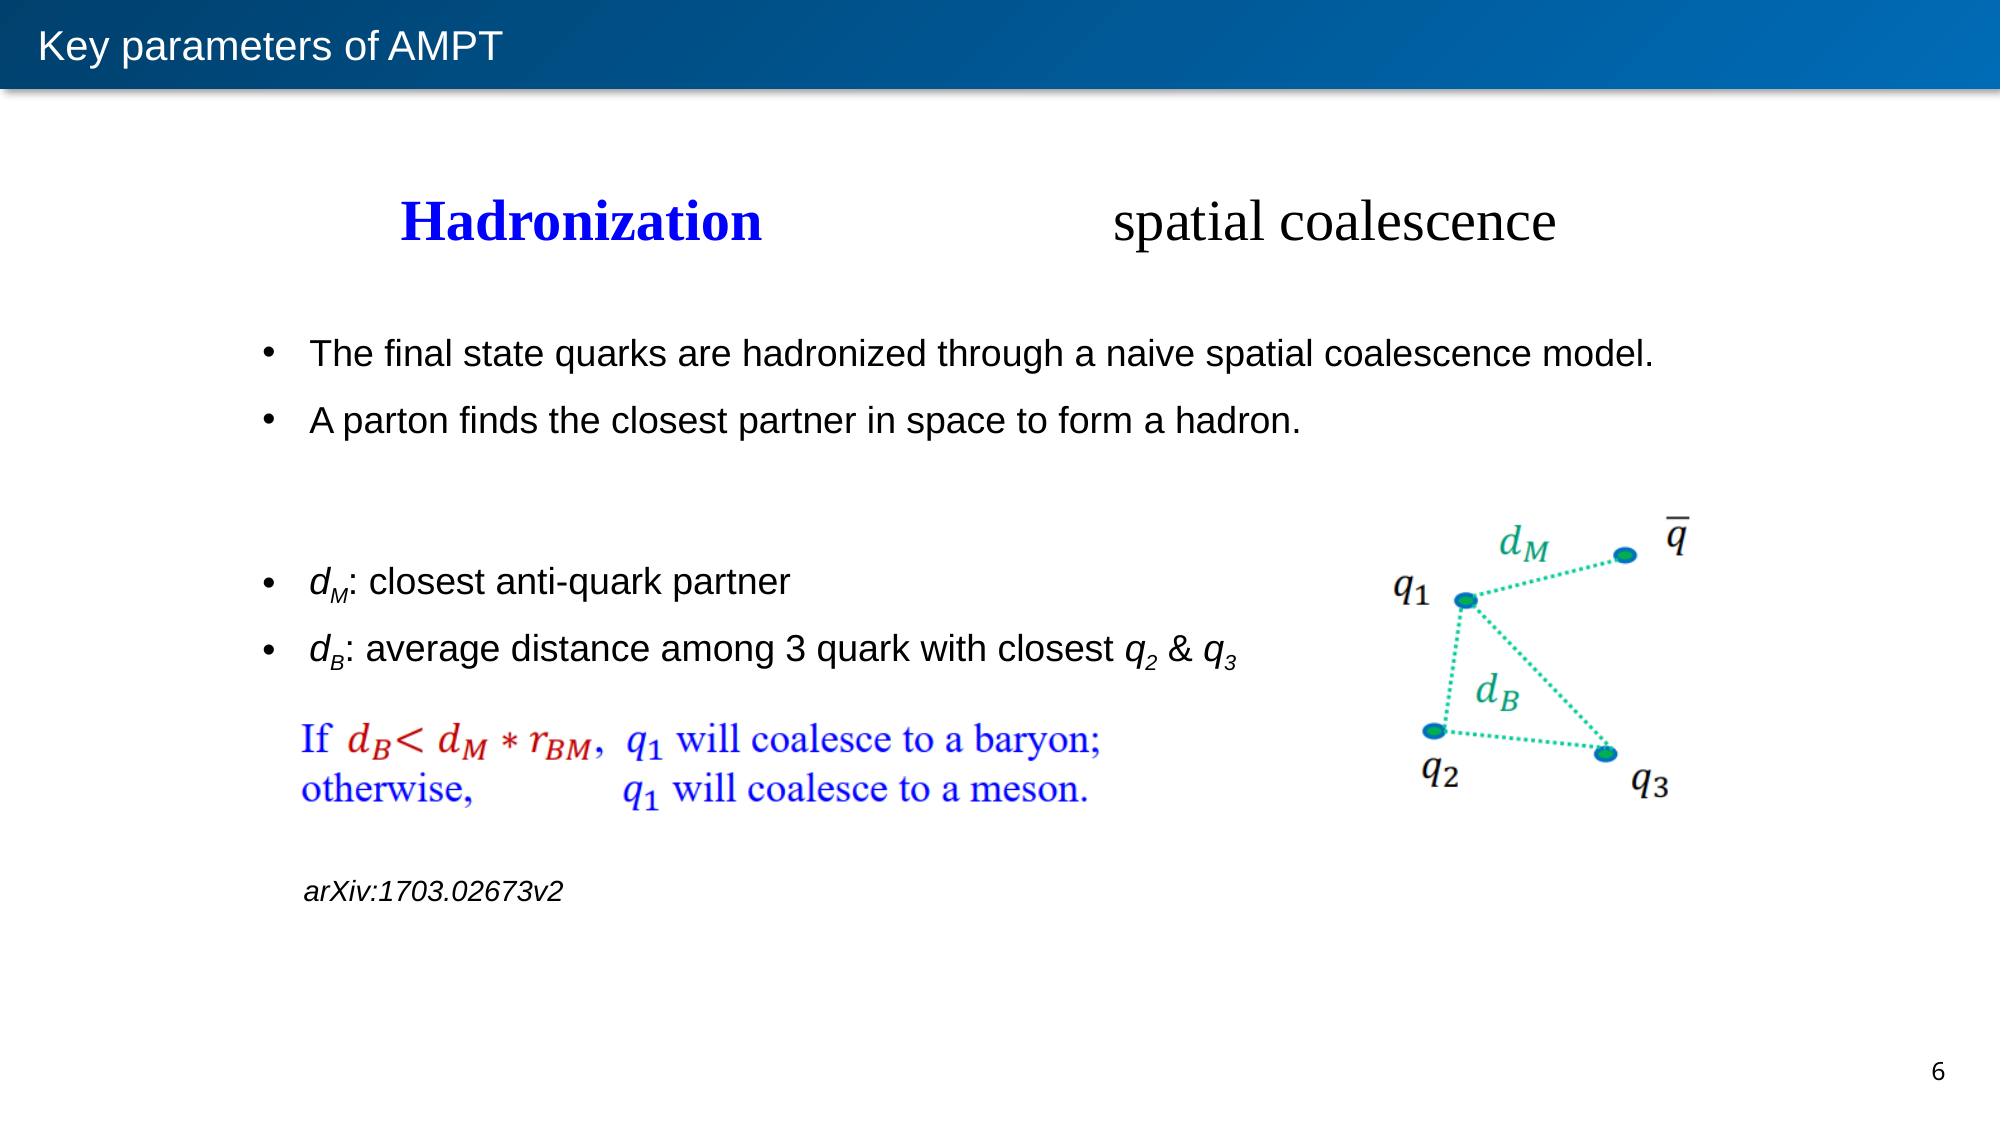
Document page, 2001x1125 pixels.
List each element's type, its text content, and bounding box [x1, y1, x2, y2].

text_box Key parameters of AMPT [0, 0, 2000, 89]
text_box The final state quarks are hadronized through a naive spatial coalescence model. A parton finds the closest partner in space to form a hadron. [247, 298, 1702, 449]
text_box Hadronization spatial coalescence [400, 197, 1691, 252]
slide_number 6 [1510, 1042, 1961, 1103]
picture [288, 699, 1108, 842]
picture [1387, 491, 1702, 806]
text_box dM: closest anti-quark partner dB: average distance among 3 quark with closest q2 & q3 [247, 534, 1286, 682]
text_box arXiv:1703.02673v2 [288, 864, 658, 915]
